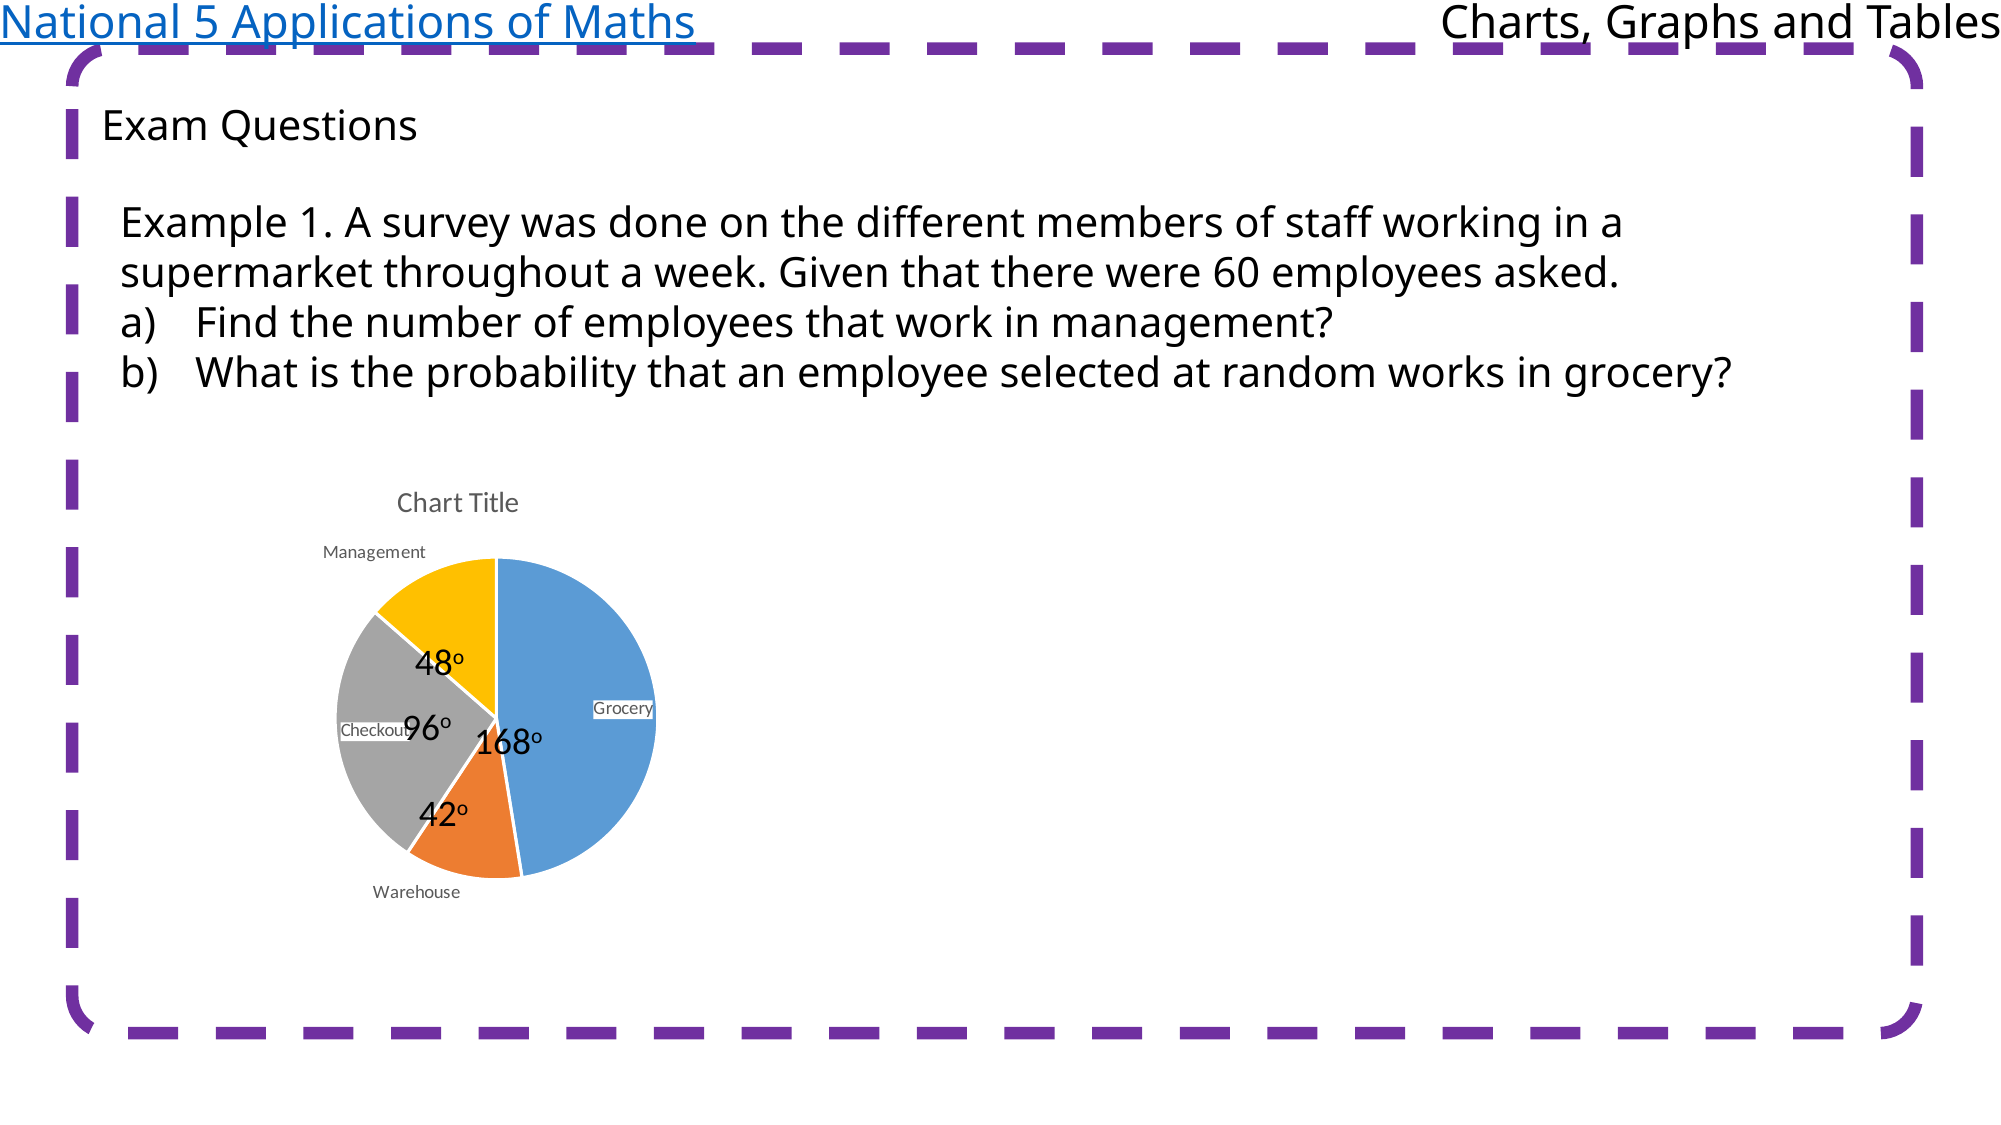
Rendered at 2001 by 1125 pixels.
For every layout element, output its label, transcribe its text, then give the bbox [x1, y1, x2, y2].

chart [82, 464, 833, 915]
text_box Exam Questions [86, 91, 434, 157]
text_box Example 1. A survey was done on the different members of staff working in a supermarket throughout a week. Given that there were 60 employees asked. Find the number of employees that work in management? What is the probability that an employee selected at random works in grocery? [105, 188, 1886, 404]
text_box National 5 Applications of Maths [0, 0, 712, 63]
text_box Charts, Graphs and Tables [1425, 0, 2000, 55]
text_box [71, 47, 1919, 1035]
